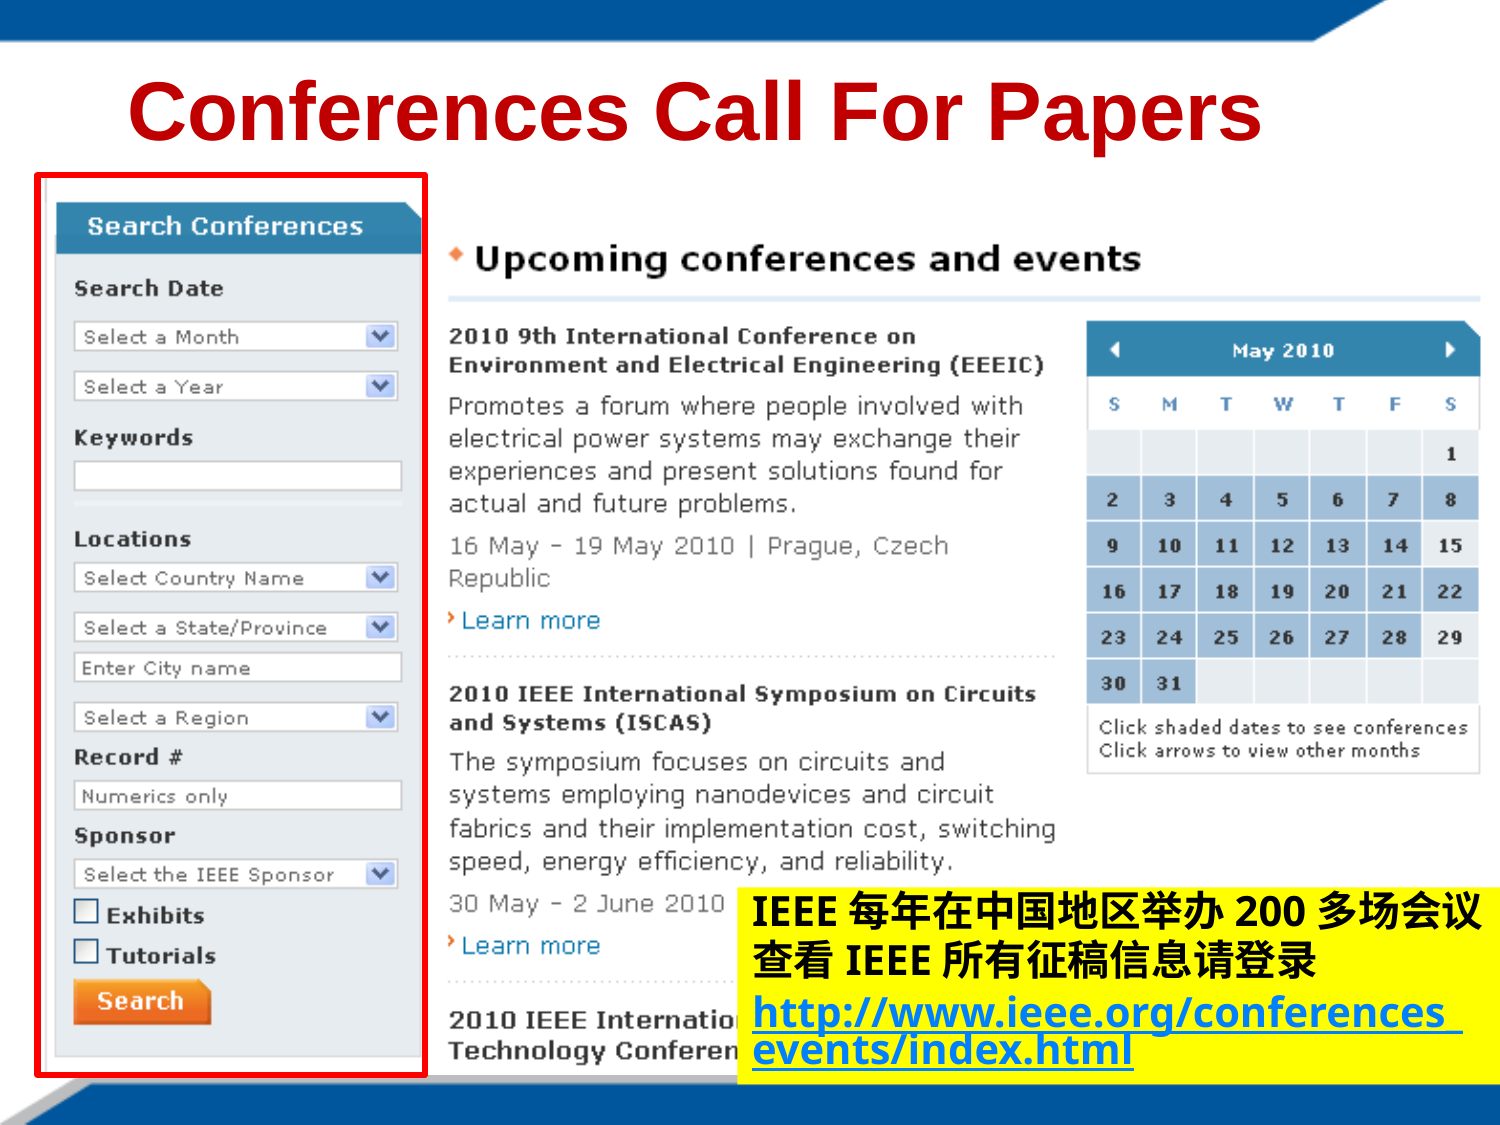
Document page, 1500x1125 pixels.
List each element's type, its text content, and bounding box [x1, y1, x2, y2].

picture [0, 0, 1500, 1125]
text_box Conferences Call For Papers [112, 50, 1450, 173]
